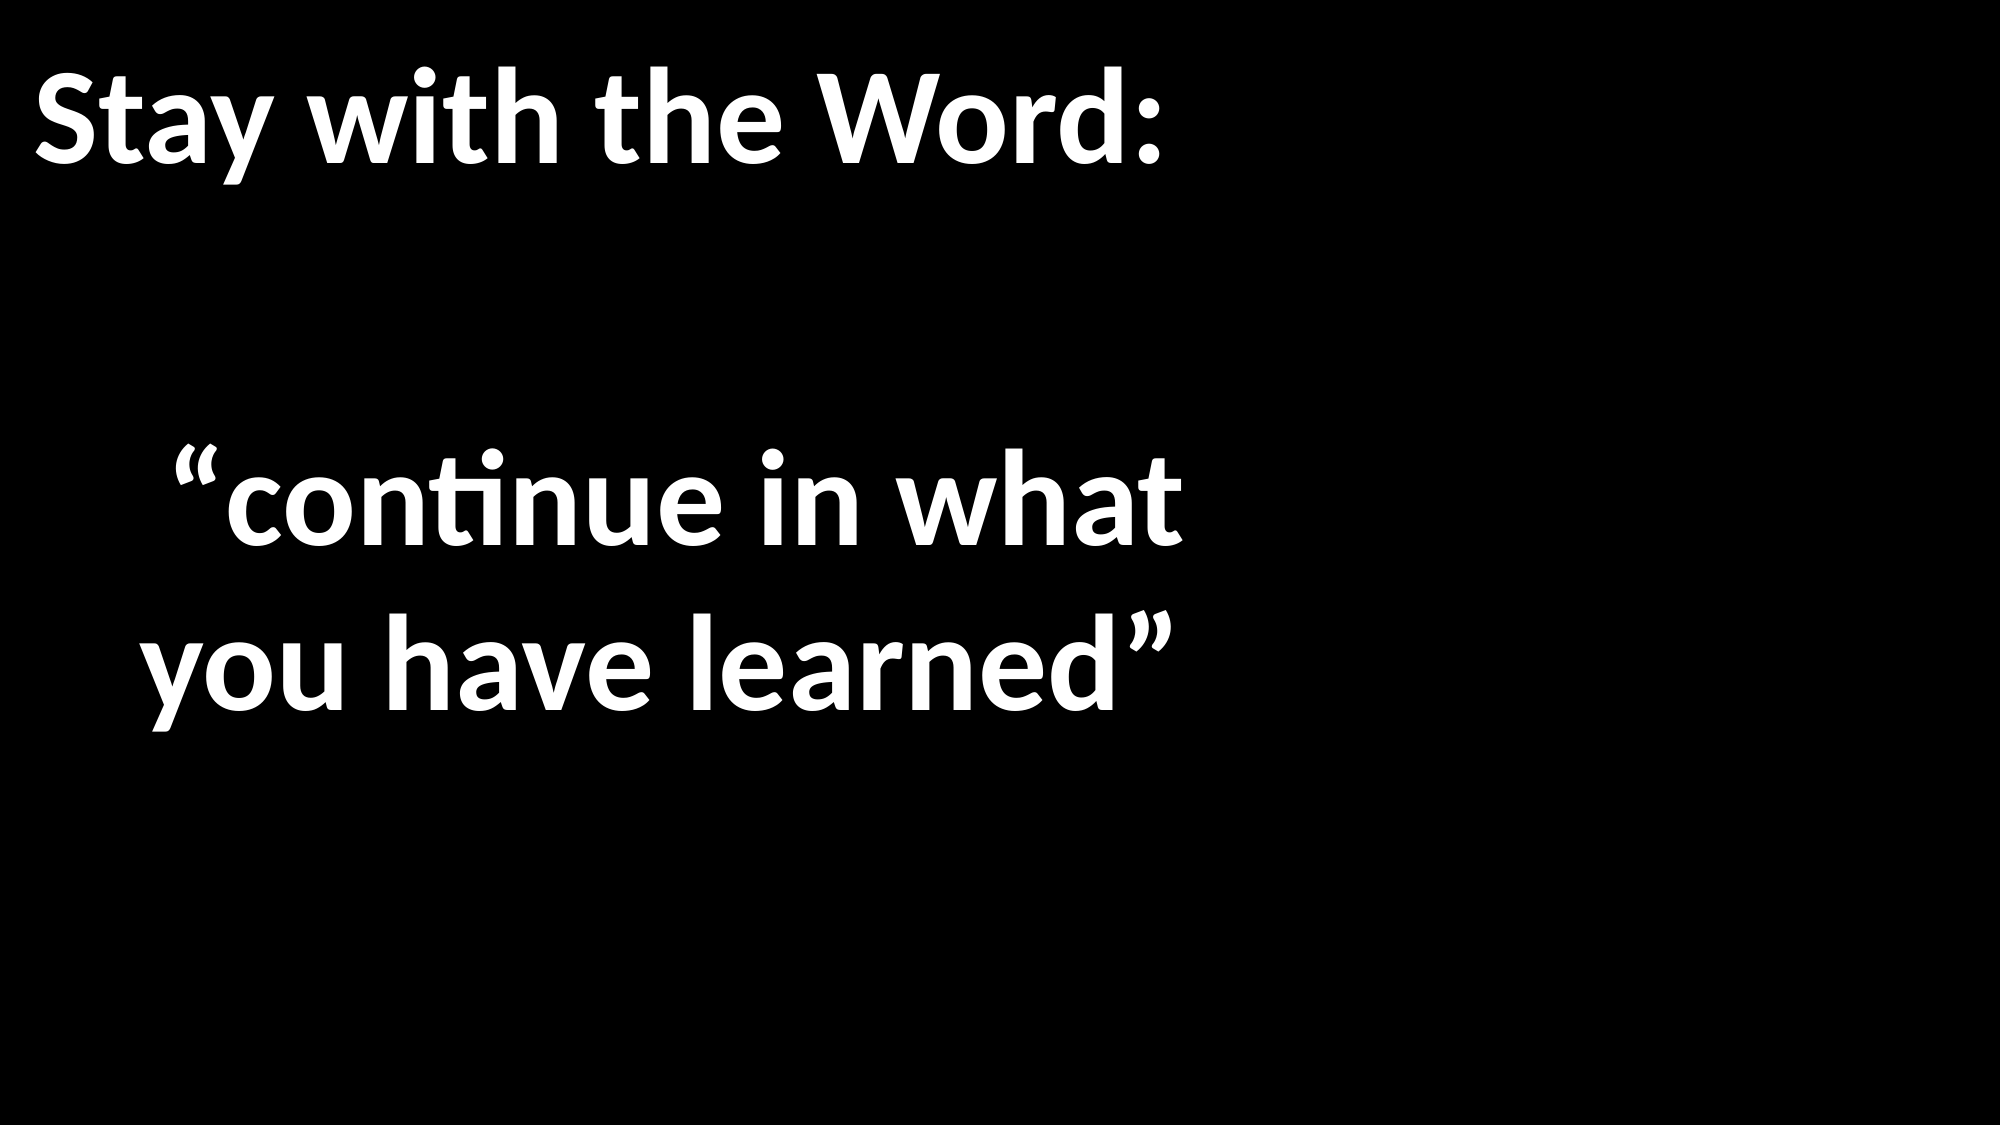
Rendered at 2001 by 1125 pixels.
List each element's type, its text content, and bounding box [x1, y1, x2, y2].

text_box “continue in what you have learned” [73, 400, 1279, 746]
text_box Stay with the Word: [0, 18, 2000, 199]
